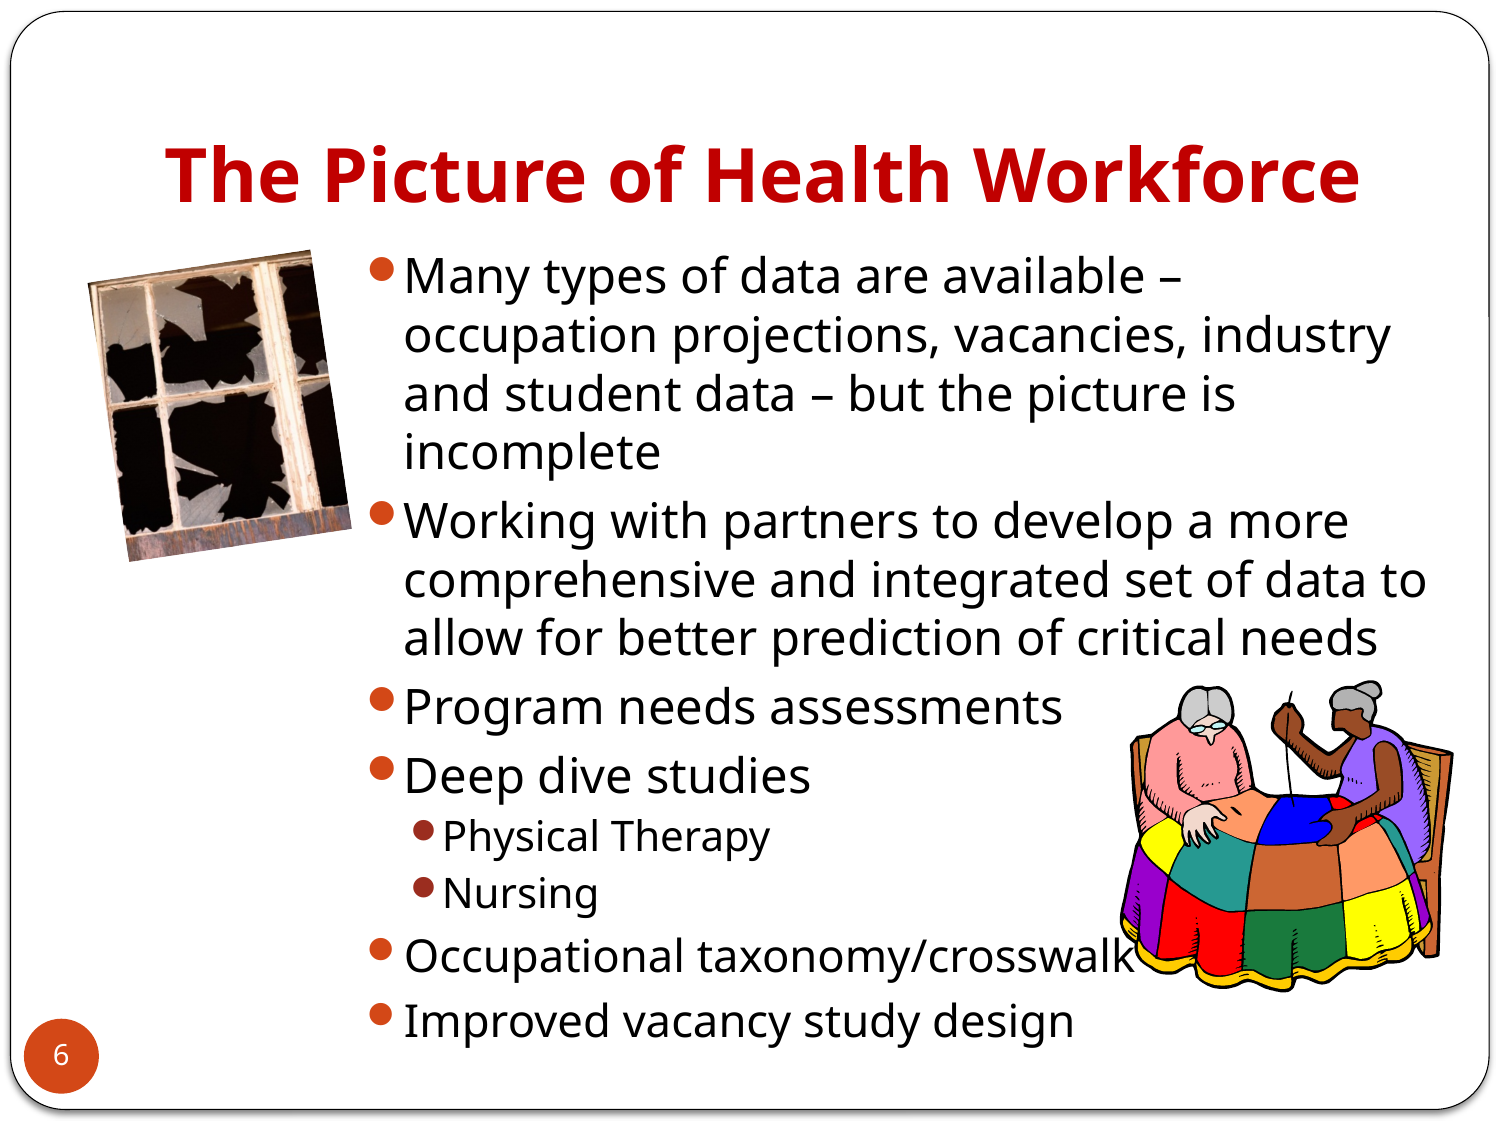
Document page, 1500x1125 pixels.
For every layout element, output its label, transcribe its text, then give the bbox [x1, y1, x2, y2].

list Many types of data are available – occupation projections, vacancies, industry and student data – but the picture is incomplete Working with partners to develop a more comprehensive and integrated set of data to allow for better prediction of critical needs Program needs assessments Deep dive studies Physical Therapy Nursing Occupational taxonomy/crosswalk Improved vacancy study design [351, 237, 1450, 1100]
title The Picture of Health Workforce [150, 45, 1425, 233]
picture [1115, 674, 1454, 993]
picture [88, 250, 351, 561]
slide_number 6 [23, 1018, 99, 1094]
